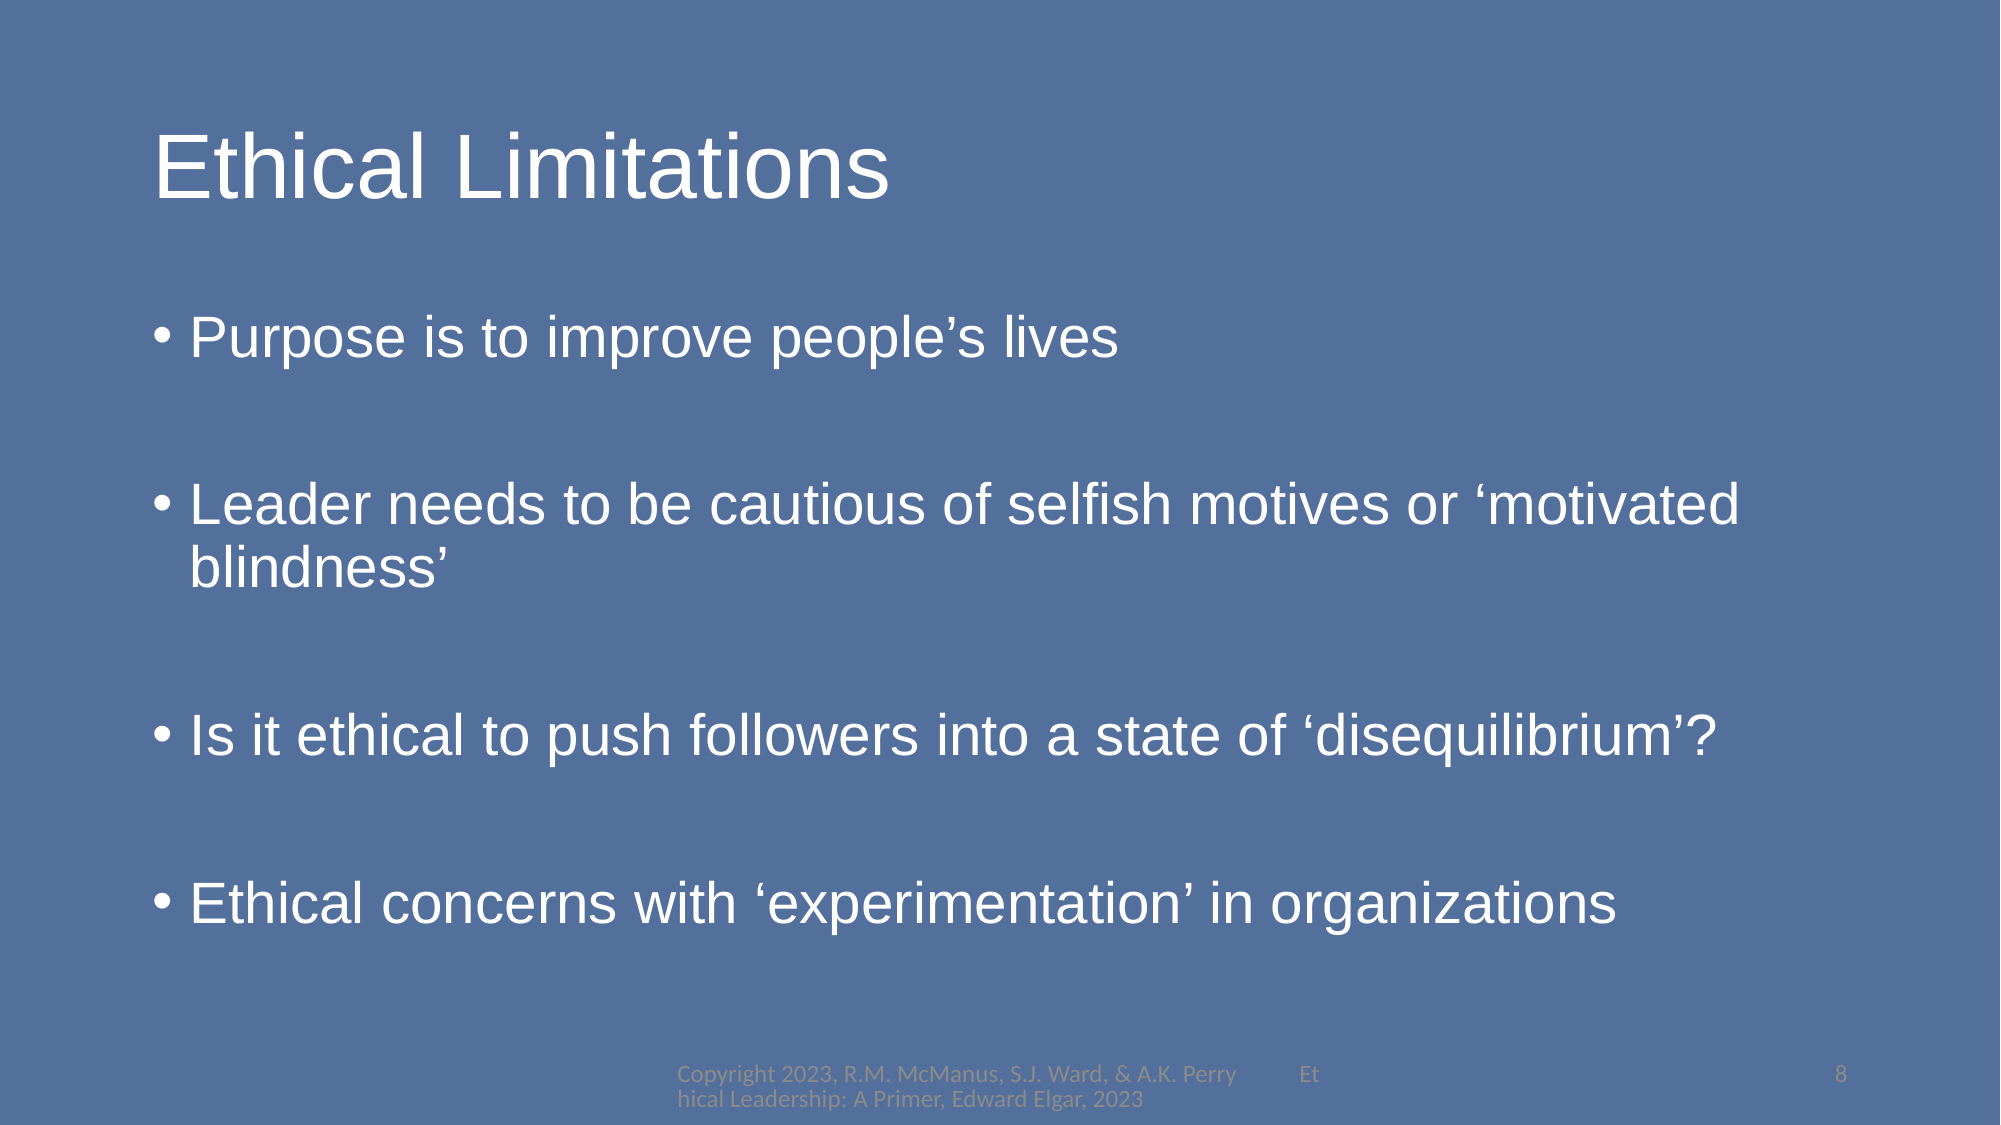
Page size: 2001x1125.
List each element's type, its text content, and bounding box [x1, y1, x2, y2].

title Ethical Limitations [137, 59, 1863, 278]
footer Copyright 2023, R.M. McManus, S.J. Ward, & A.K. Perry Ethical Leadership: A Primer, Edward Elgar, 2023 [662, 1042, 1338, 1103]
slide_number 8 [1412, 1042, 1863, 1103]
list Purpose is to improve people’s lives Leader needs to be cautious of selfish motives or ‘motivated blindness’ Is it ethical to push followers into a state of ‘disequilibrium’? Ethical concerns with ‘experimentation’ in organizations [137, 299, 1863, 1014]
